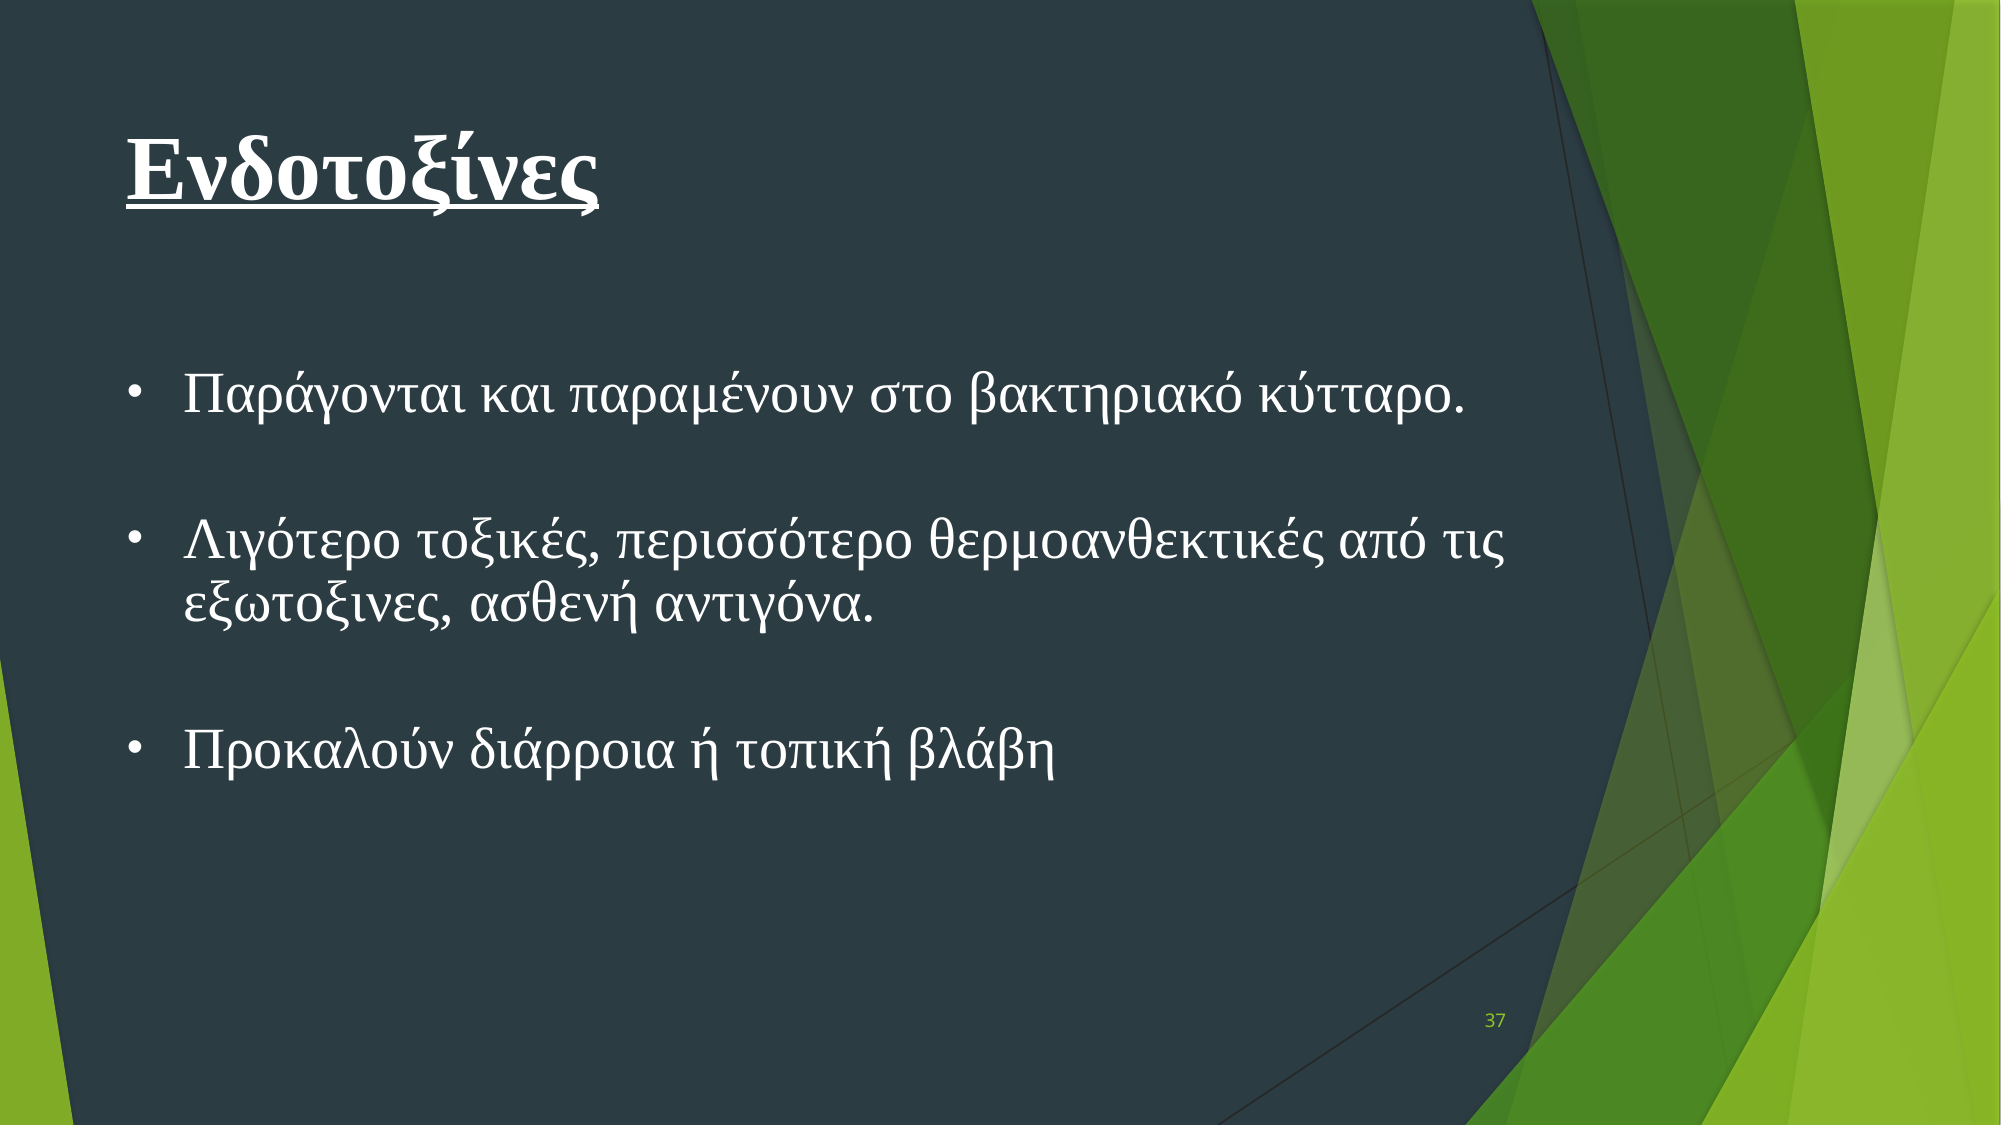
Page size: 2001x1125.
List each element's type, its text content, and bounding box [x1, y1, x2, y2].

list Παράγονται και παραμένουν στο βακτηριακό κύτταρο. Λιγότερο τοξικές, περισσότερο θερμοανθεκτικές από τις εξωτοξινες, ασθενή αντιγόνα. Προκαλούν διάρροια ή τοπική βλάβη [111, 354, 1702, 979]
slide_number 37 [1409, 991, 1522, 1051]
title Ενδοτοξίνες [111, 99, 1522, 317]
